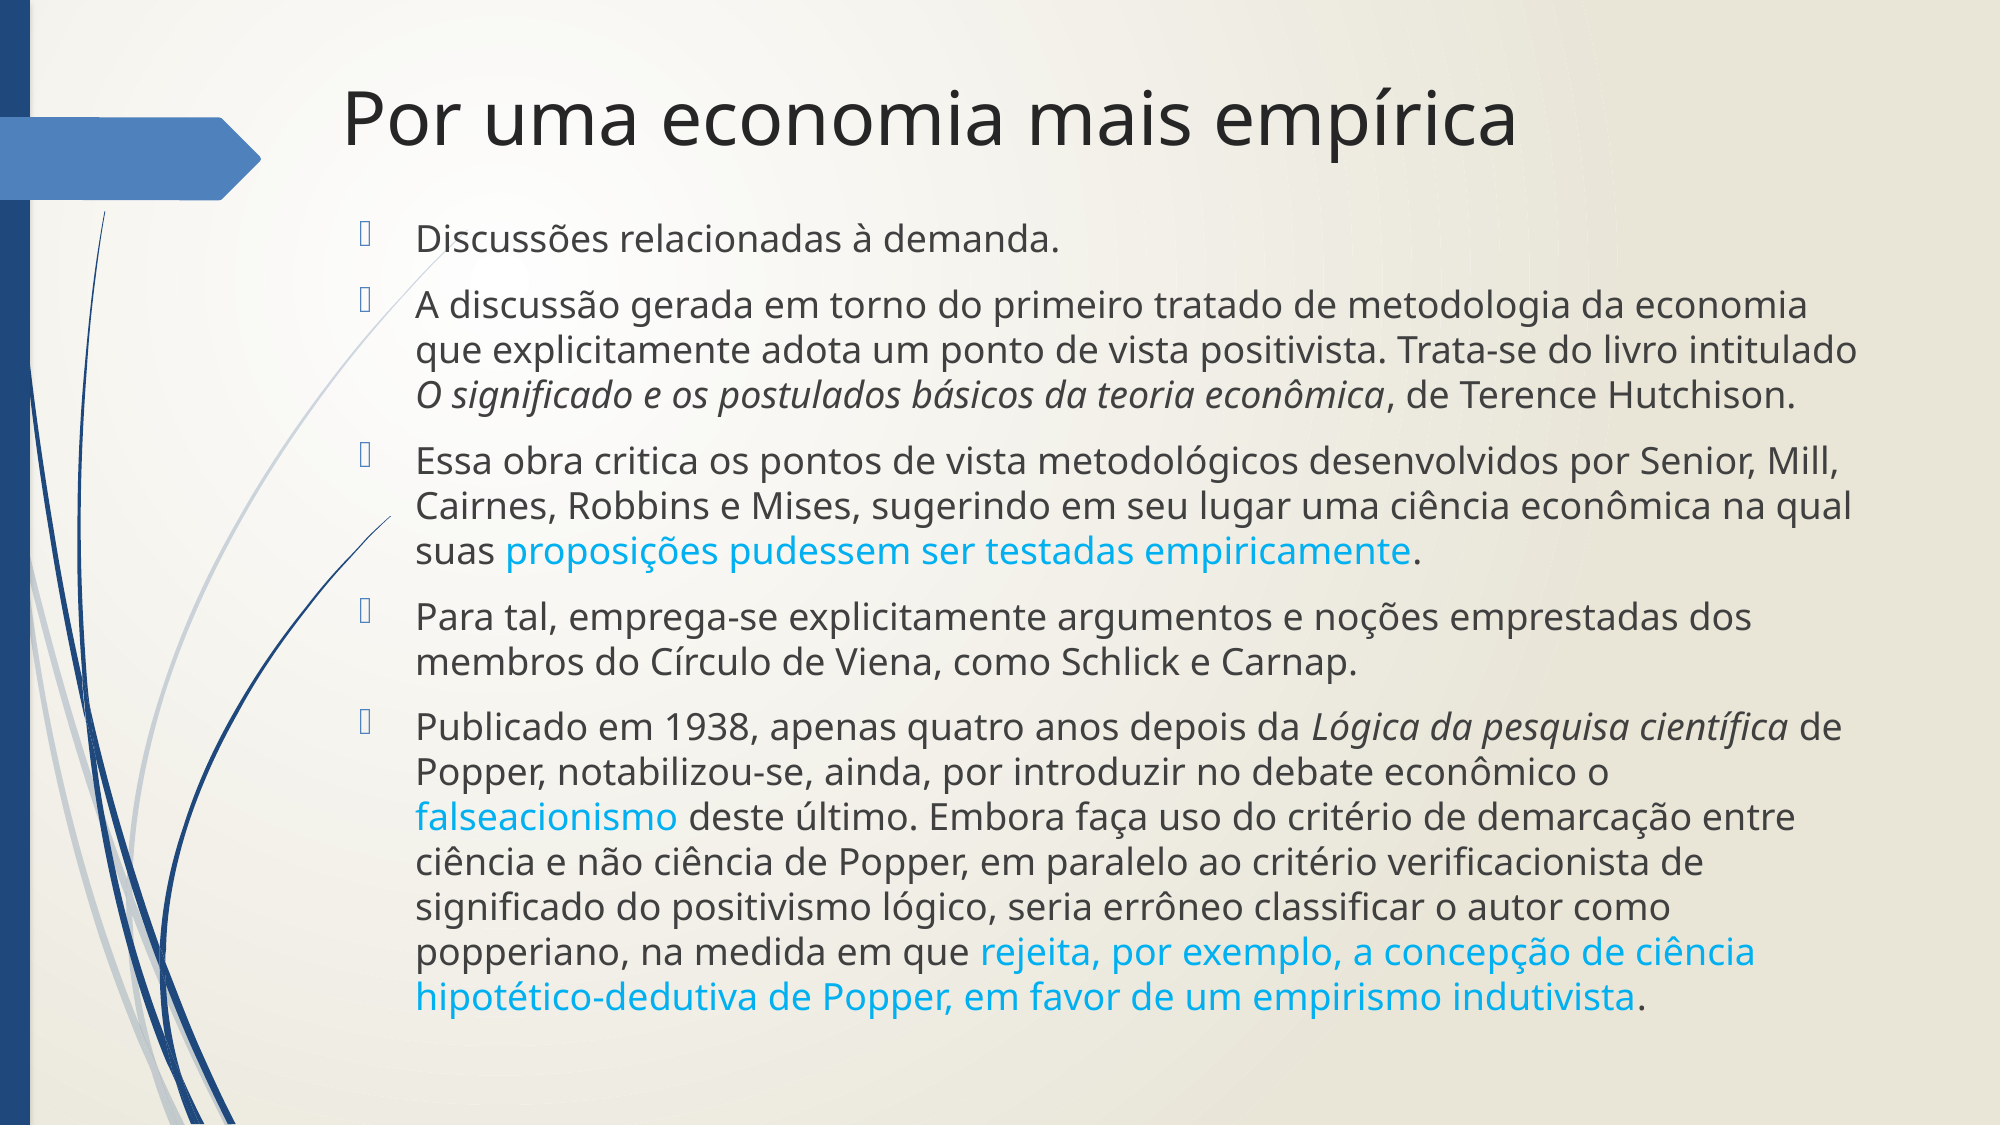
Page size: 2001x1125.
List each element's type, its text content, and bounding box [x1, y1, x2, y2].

list Discussões relacionadas à demanda. A discussão gerada em torno do primeiro tratado de metodologia da economia que explicitamente adota um ponto de vista positivista. Trata-se do livro intitulado O significado e os postulados básicos da teoria econômica, de Terence Hutchison. Essa obra critica os pontos de vista metodológicos desenvolvidos por Senior, Mill, Cairnes, Robbins e Mises, sugerindo em seu lugar uma ciência econômica na qual suas proposições pudessem ser testadas empiricamente. Para tal, emprega-se explicitamente argumentos e noções emprestadas dos membros do Círculo de Viena, como Schlick e Carnap. Publicado em 1938, apenas quatro anos depois da Lógica da pesquisa científica de Popper, notabilizou-se, ainda, por introduzir no debate econômico o falseacionismo deste último. Embora faça uso do critério de demarcação entre ciência e não ciência de Popper, em paralelo ao critério verificacionista de significado do positivismo lógico, seria errôneo classificar o autor como popperiano, na medida em que rejeita, por exemplo, a concepção de ciência hipotético-dedutiva de Popper, em favor de um empirismo indutivista. [343, 207, 1888, 1081]
title Por uma economia mais empírica [326, 63, 1788, 274]
